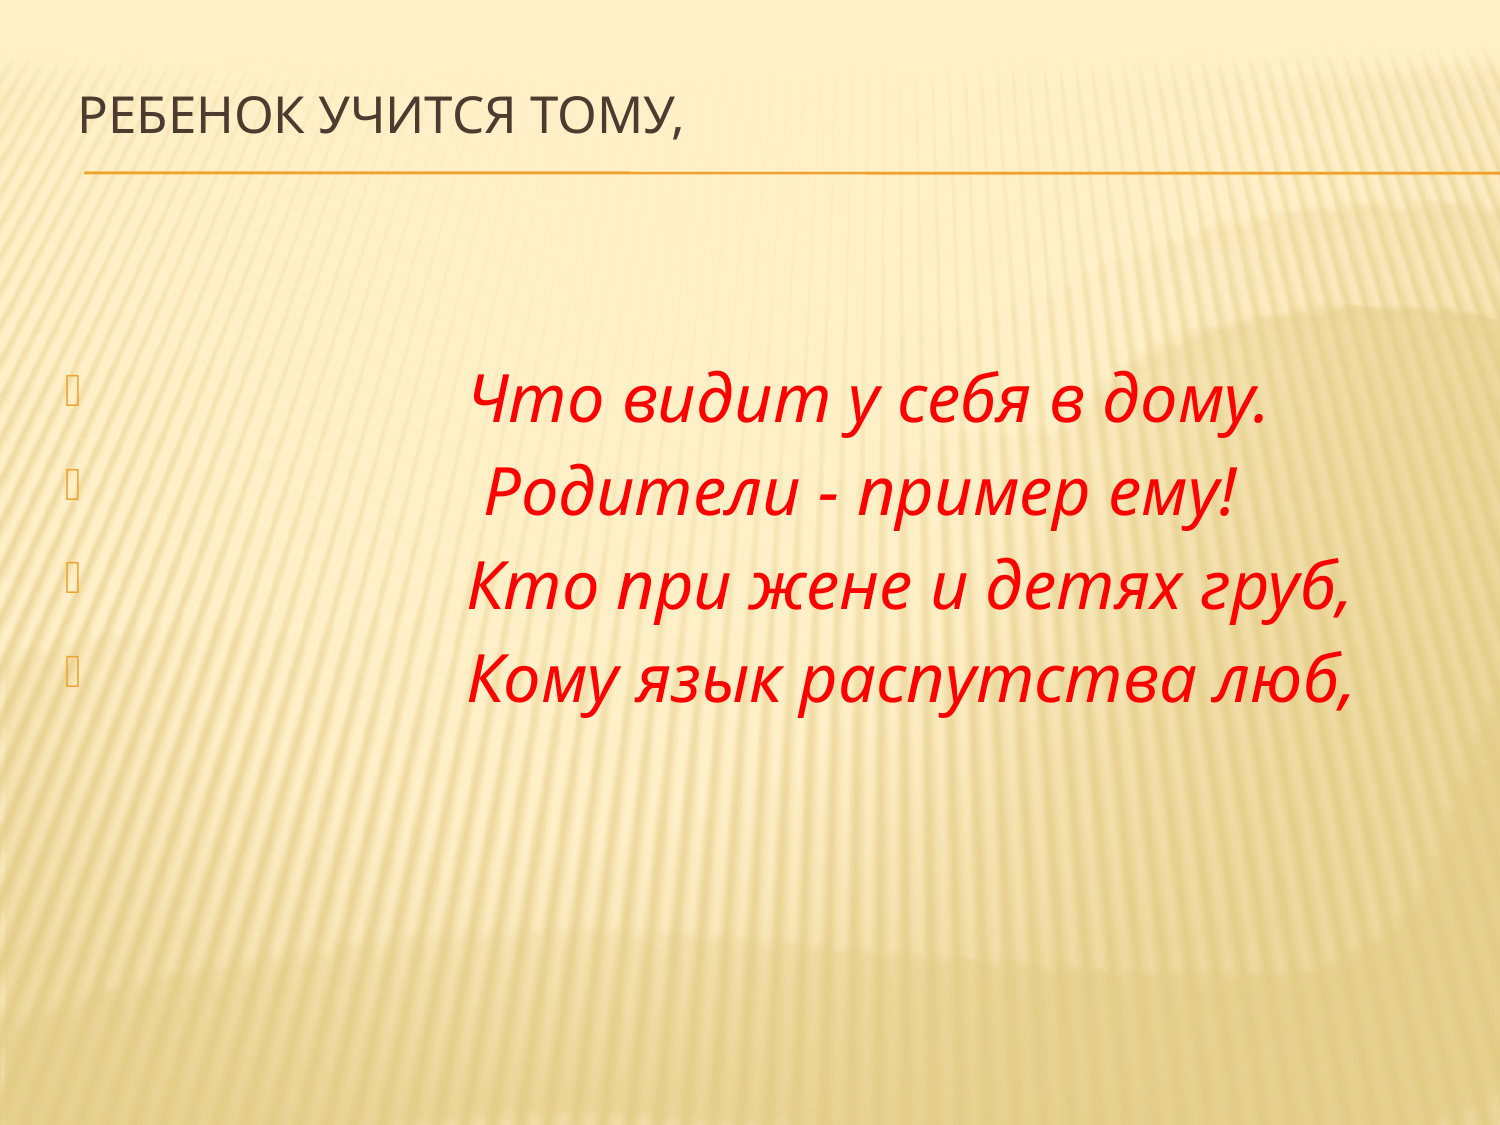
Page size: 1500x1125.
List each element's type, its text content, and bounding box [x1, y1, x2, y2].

list Что видит у себя в дому. Родители - пример ему! Кто при жене и детях груб, Кому язык распутства люб, [50, 254, 1475, 998]
title Ребенок учится тому, [50, 75, 1475, 213]
